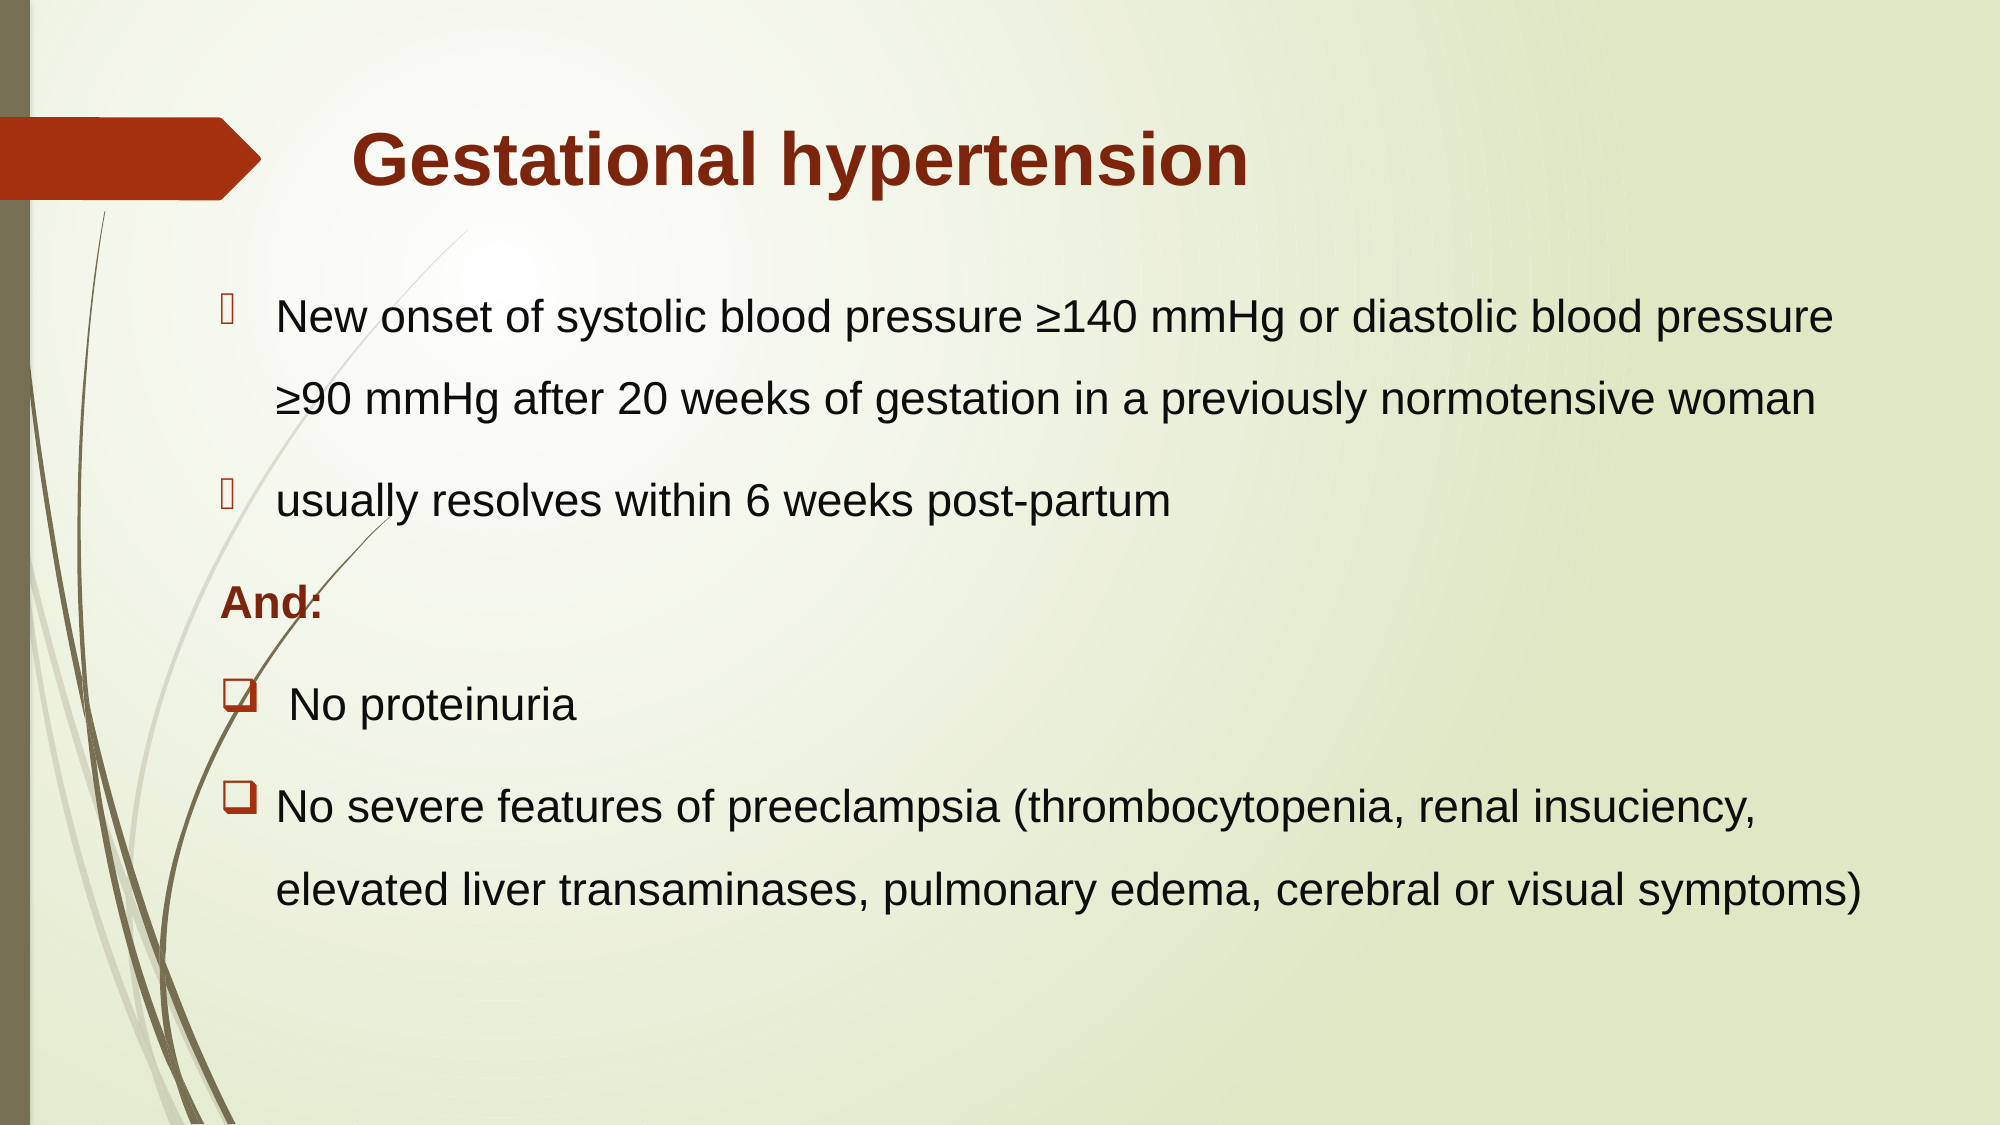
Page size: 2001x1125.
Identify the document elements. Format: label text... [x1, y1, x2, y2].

title Gestational hypertension [336, 102, 1888, 250]
list New onset of systolic blood pressure ≥140 mmHg or diastolic blood pressure ≥90 mmHg after 20 weeks of gestation in a previously normotensive woman usually resolves within 6 weeks post-partum And: No proteinuria No severe features of preeclampsia (thrombocytopenia, renal insuciency, elevated liver transaminases, pulmonary edema, cerebral or visual symptoms) [204, 250, 1888, 970]
